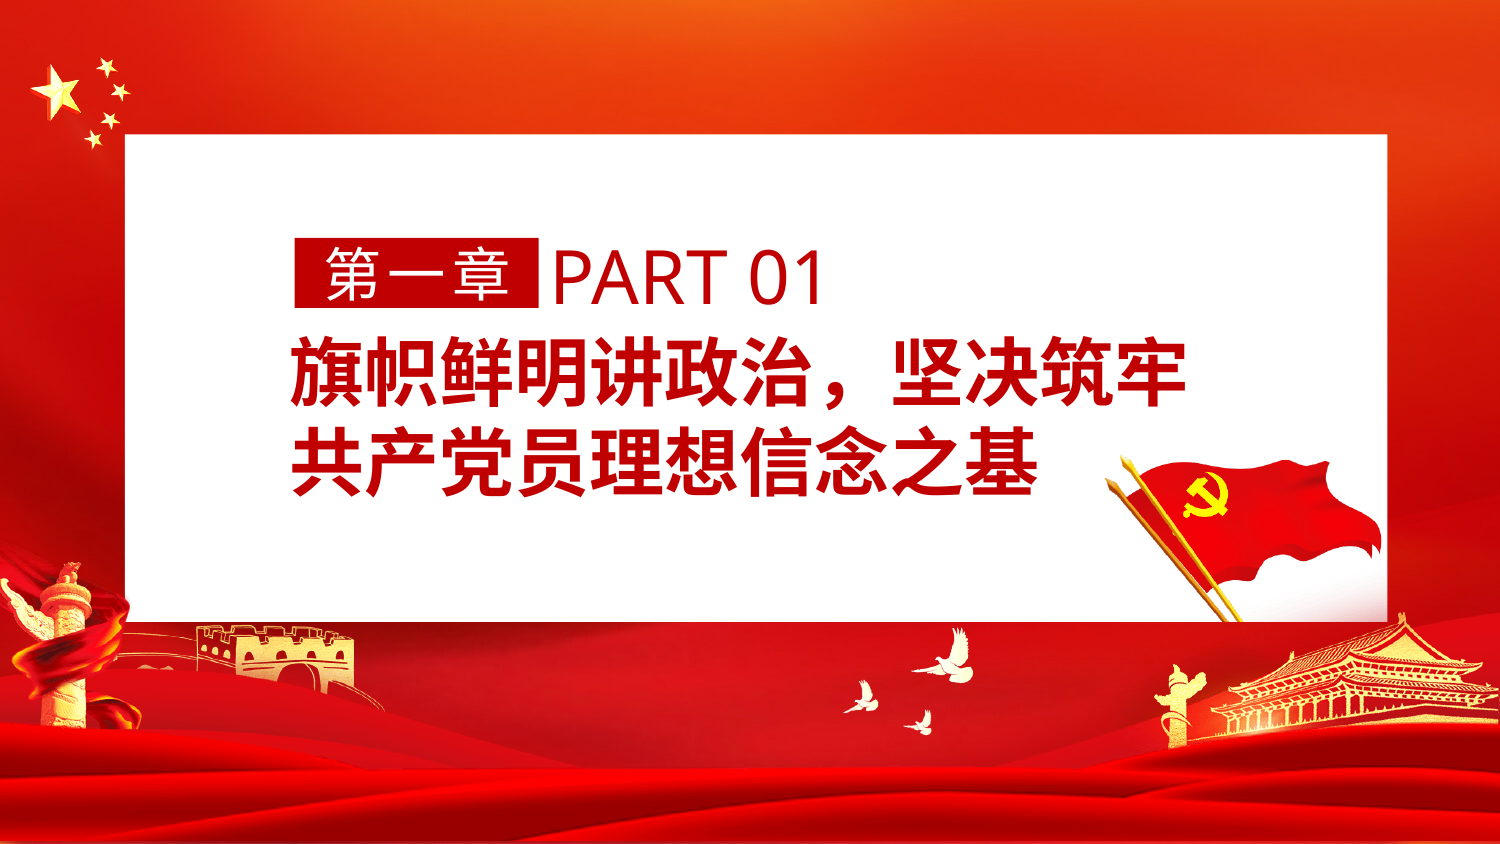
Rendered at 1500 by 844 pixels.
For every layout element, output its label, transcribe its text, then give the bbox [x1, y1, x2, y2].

text_box [124, 133, 1388, 509]
text_box 旗帜鲜明讲政治，坚决筑牢 共产党员理想信念之基 [275, 318, 1288, 509]
picture [0, 0, 1500, 844]
text_box PART 01 [535, 221, 895, 318]
text_box 第一章 [294, 237, 539, 308]
